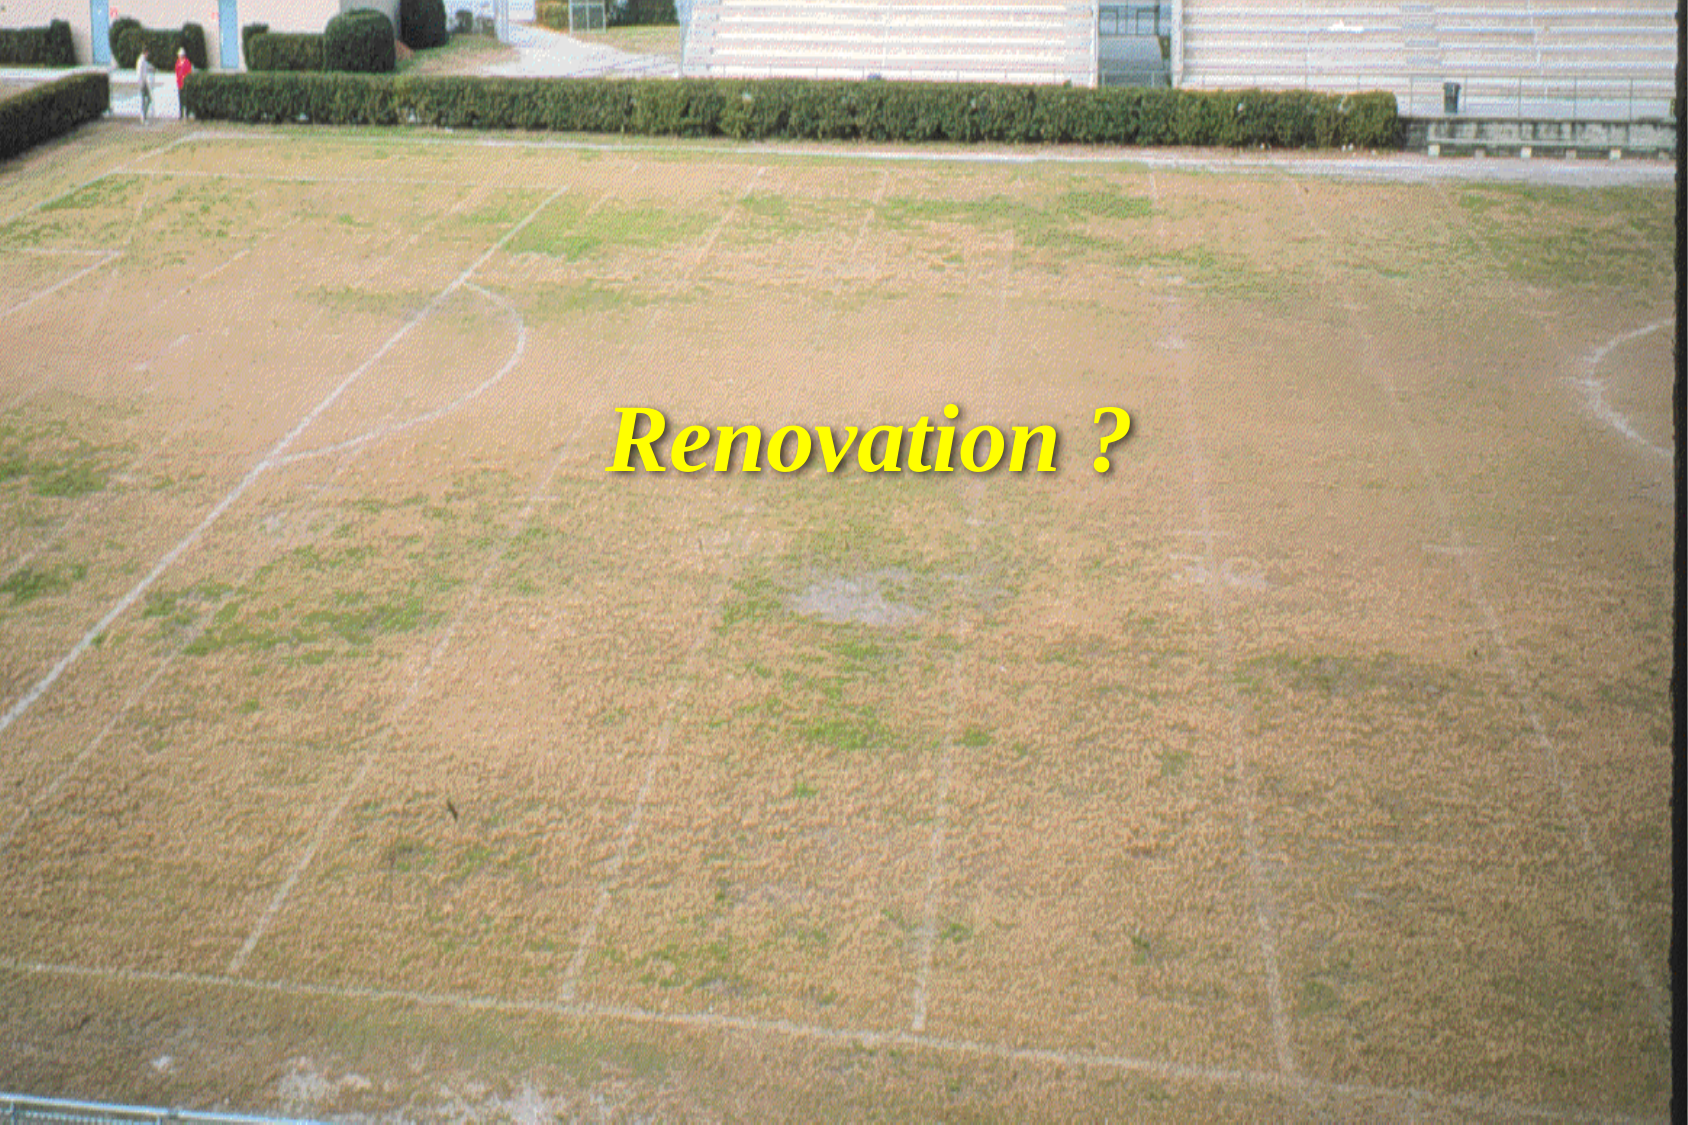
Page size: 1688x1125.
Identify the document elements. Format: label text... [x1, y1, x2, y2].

text_box Renovation ? [166, 354, 1574, 568]
text_box [0, 0, 1688, 1125]
